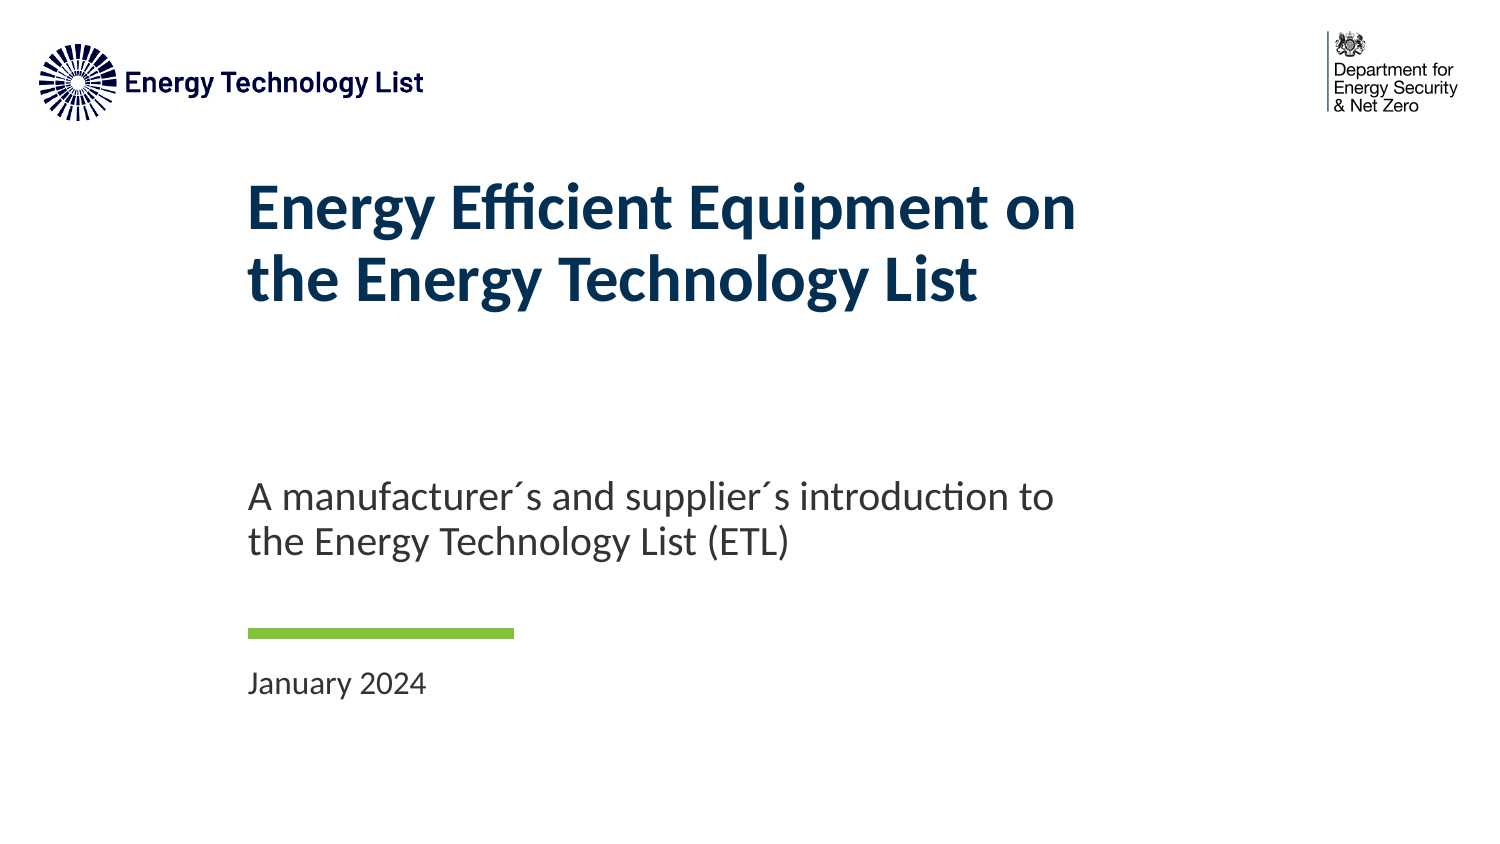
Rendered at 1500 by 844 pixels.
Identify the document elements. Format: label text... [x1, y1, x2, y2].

subtitle A manufacturer´s and supplier´s introduction to the Energy Technology List (ETL) [247, 474, 1105, 601]
title Energy Efficient Equipment on the Energy Technology List [247, 172, 1105, 424]
picture [39, 44, 423, 121]
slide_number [247, 661, 514, 707]
picture [1327, 31, 1458, 113]
